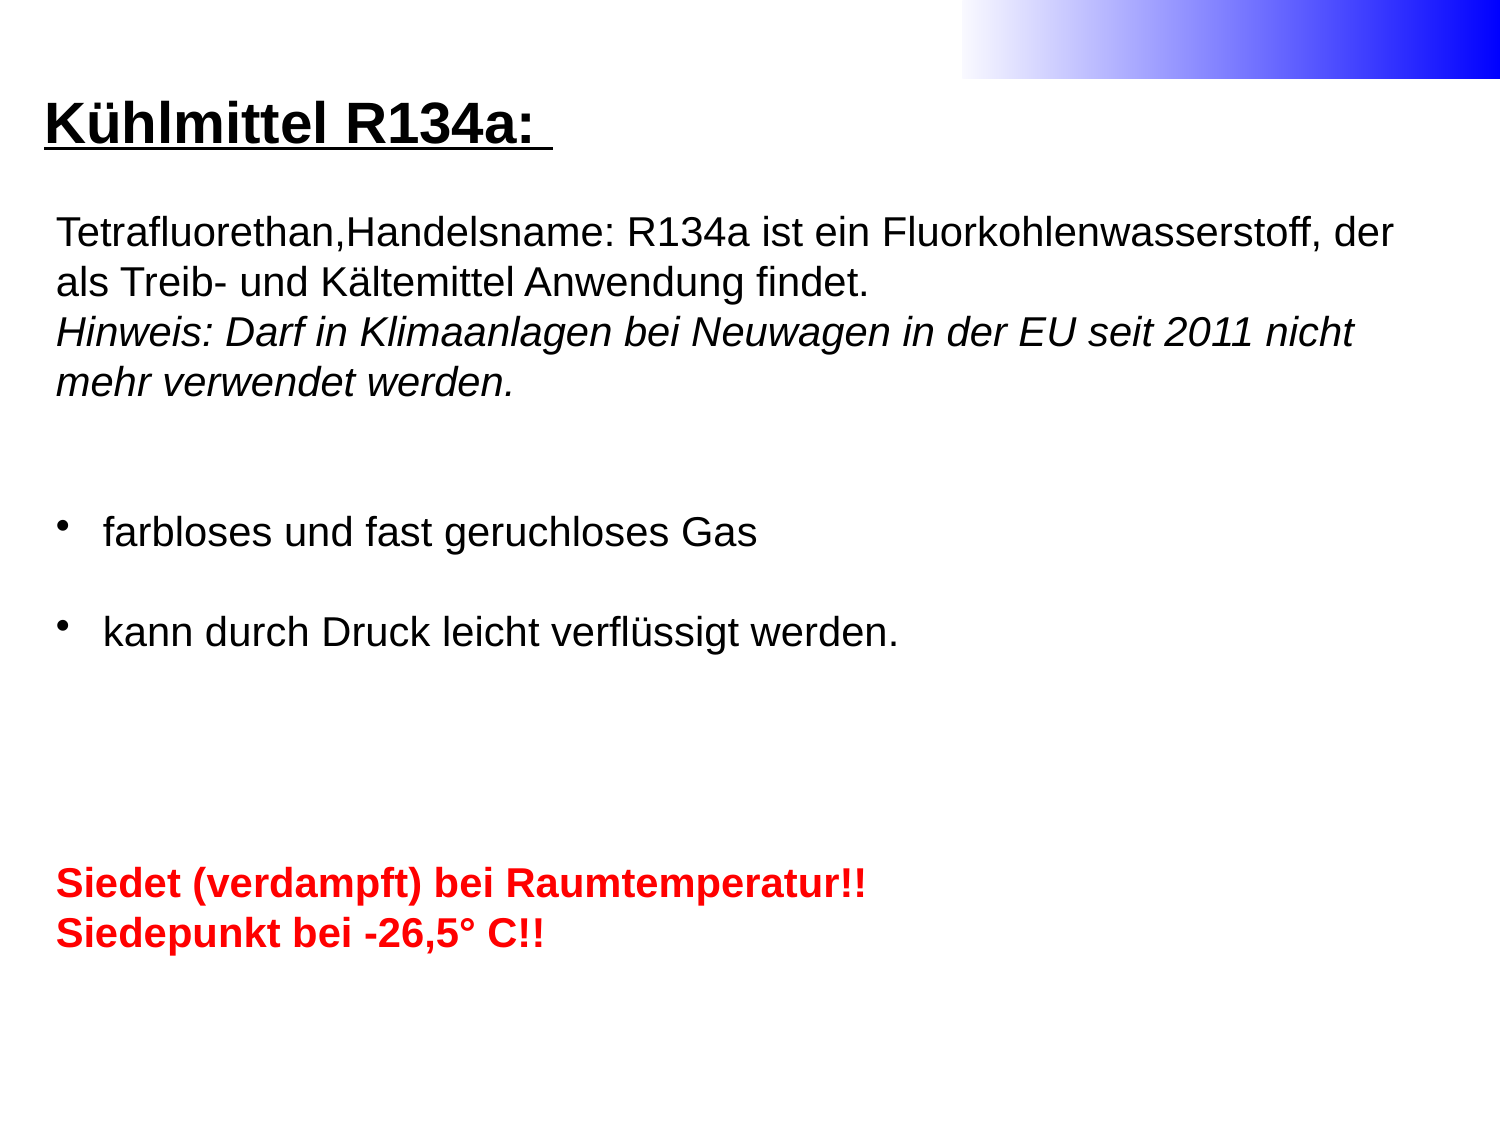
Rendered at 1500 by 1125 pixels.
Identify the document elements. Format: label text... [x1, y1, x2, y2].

text_box Tetrafluorethan,Handelsname: R134a ist ein Fluorkohlenwasserstoff, der als Treib- und Kältemittel Anwendung findet. Hinweis: Darf in Klimaanlagen bei Neuwagen in der EU seit 2011 nicht mehr verwendet werden. farbloses und fast geruchloses Gas kann durch Druck leicht verflüssigt werden. Siedet (verdampft) bei Raumtemperatur!! Siedepunkt bei -26,5° C!! [41, 197, 1467, 963]
text_box Kühlmittel R134a: [29, 78, 1176, 233]
